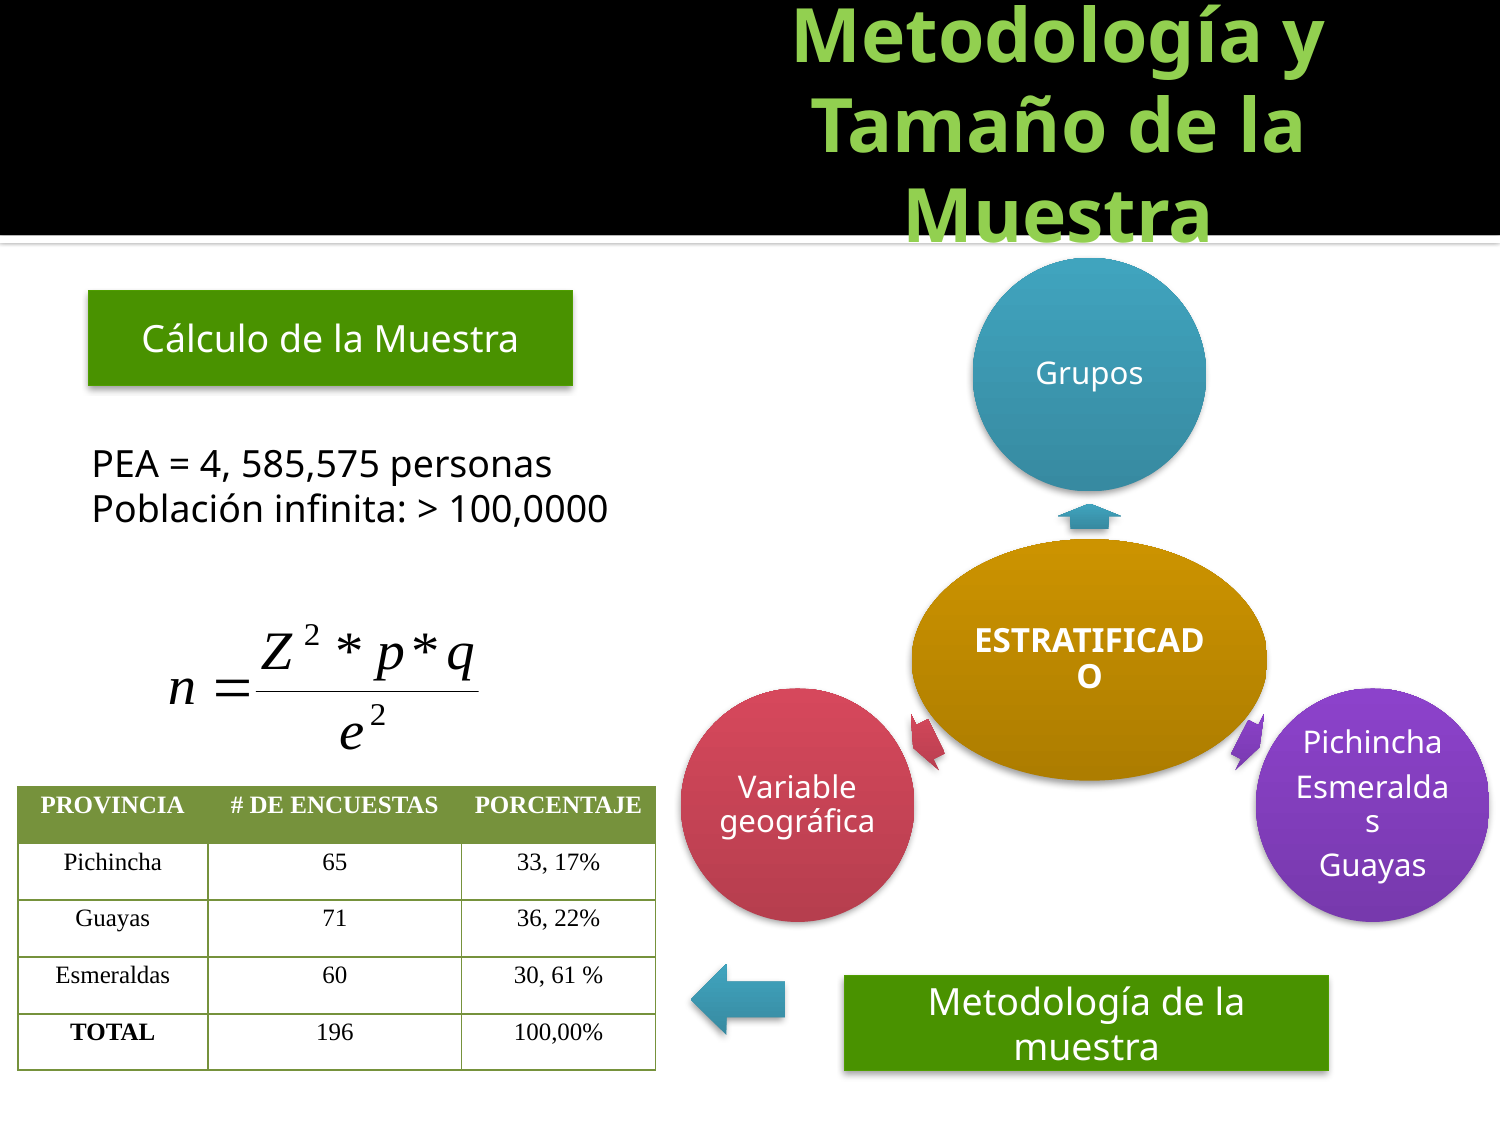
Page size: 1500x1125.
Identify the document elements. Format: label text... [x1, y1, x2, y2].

table_cell Guayas [19, 901, 207, 956]
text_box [679, 255, 1500, 923]
table_cell 33, 17% [462, 844, 655, 899]
table_cell TOTAL [19, 1015, 207, 1069]
table_cell Esmeraldas [19, 958, 207, 1013]
table_cell Pichincha [19, 844, 207, 899]
table_header PORCENTAJE [462, 788, 655, 843]
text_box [159, 609, 491, 764]
table_header PROVINCIA [19, 788, 207, 843]
table_cell 30, 61 % [462, 958, 655, 1013]
table_cell 71 [209, 901, 461, 956]
text_box Cálculo de la Muestra [88, 290, 573, 386]
text_box [690, 964, 786, 1035]
table_cell 36, 22% [462, 901, 655, 956]
text_box PEA = 4, 585,575 personas Población infinita: > 100,0000 [76, 432, 673, 583]
table_header # DE ENCUESTAS [209, 788, 461, 843]
table_cell 196 [209, 1015, 461, 1069]
table_cell 65 [209, 844, 461, 899]
table_cell 60 [209, 958, 461, 1013]
title Metodología y Tamaño de la Muestra [632, 58, 1477, 188]
table_cell 100,00% [462, 1015, 655, 1069]
text_box Metodología de la muestra [844, 975, 1329, 1071]
